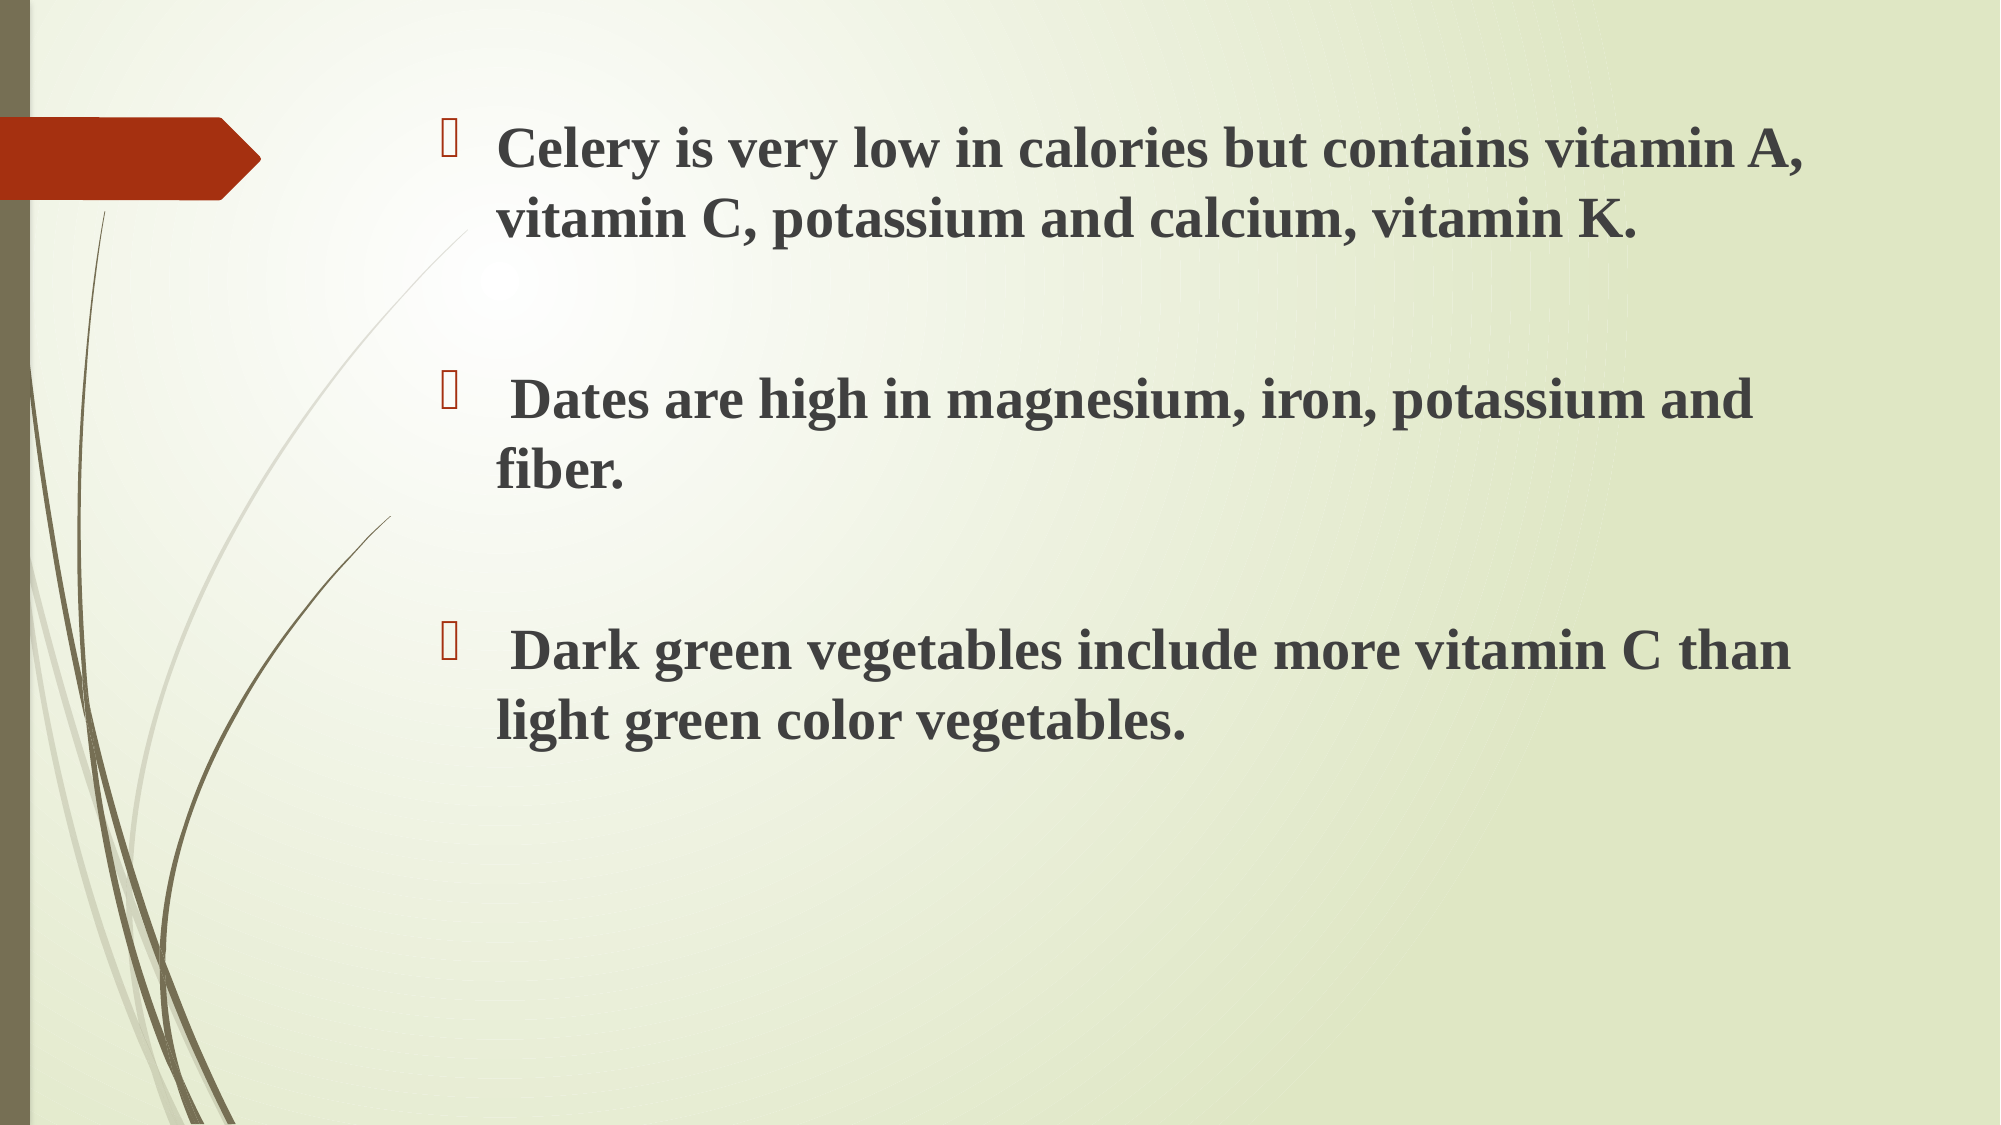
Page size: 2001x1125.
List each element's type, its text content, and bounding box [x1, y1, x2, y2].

list Celery is very low in calories but contains vitamin A, vitamin C, potassium and calcium, vitamin K. Dates are high in magnesium, iron, potassium and fiber. Dark green vegetables include more vitamin C than light green color vegetables. [424, 101, 1888, 970]
